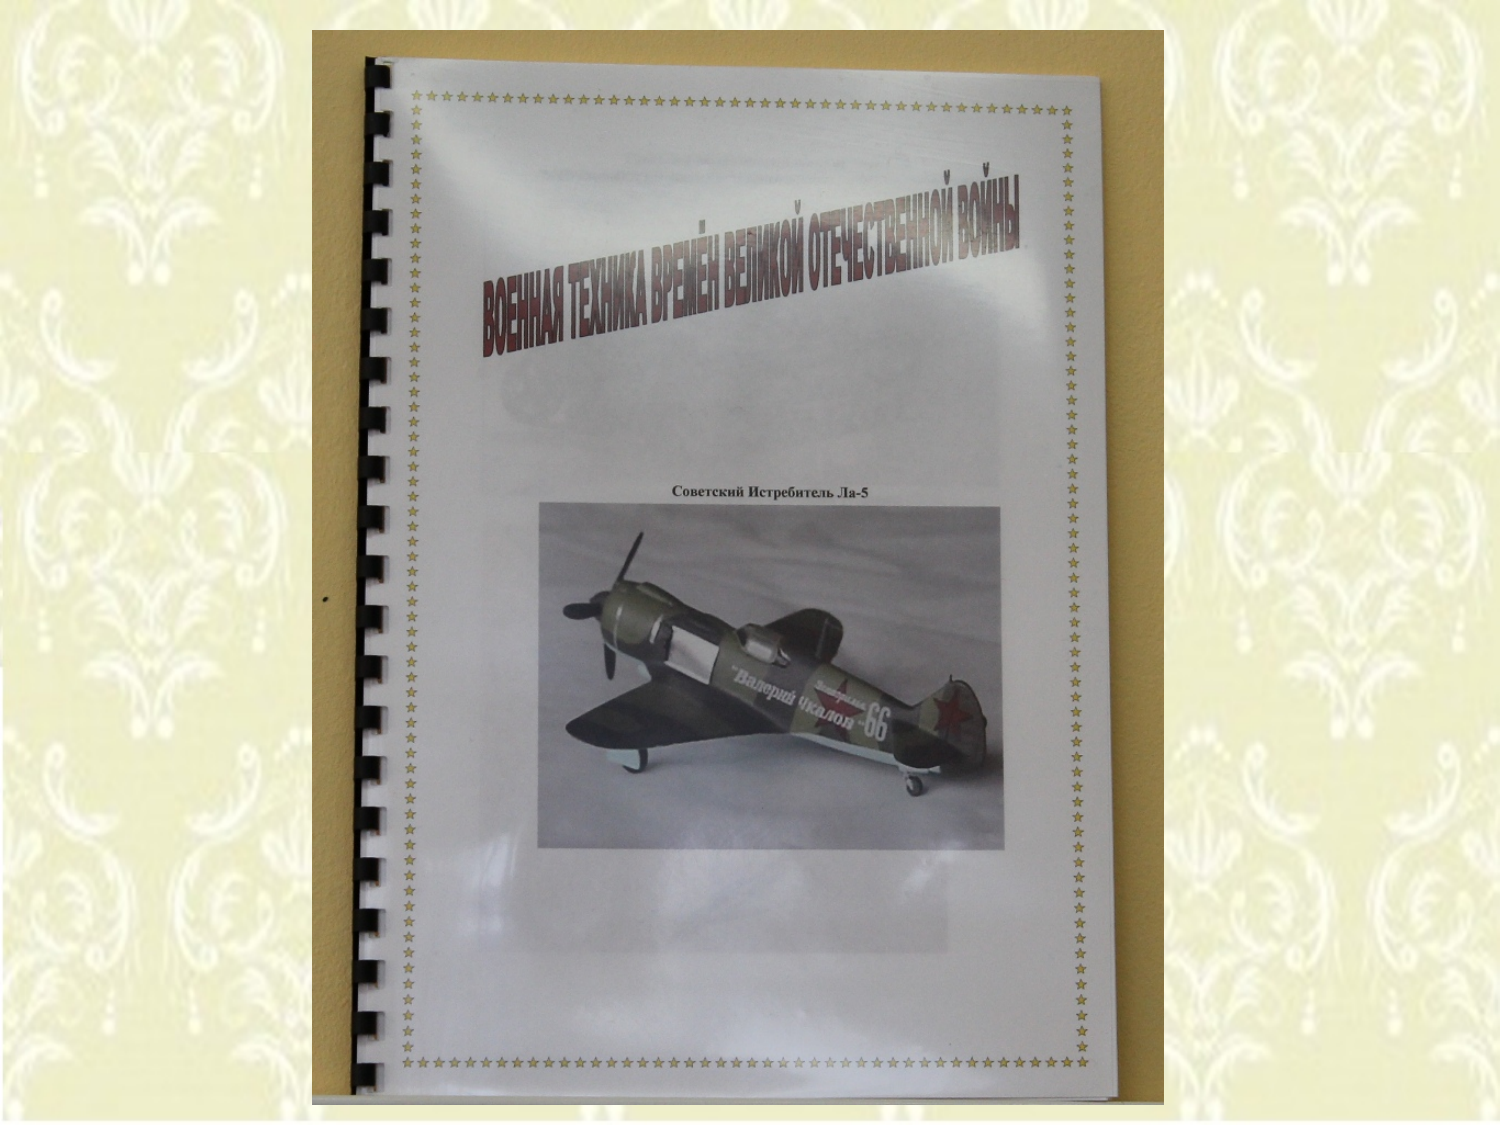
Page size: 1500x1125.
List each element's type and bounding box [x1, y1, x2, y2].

list [312, 30, 1164, 1106]
picture [0, 0, 1500, 1125]
